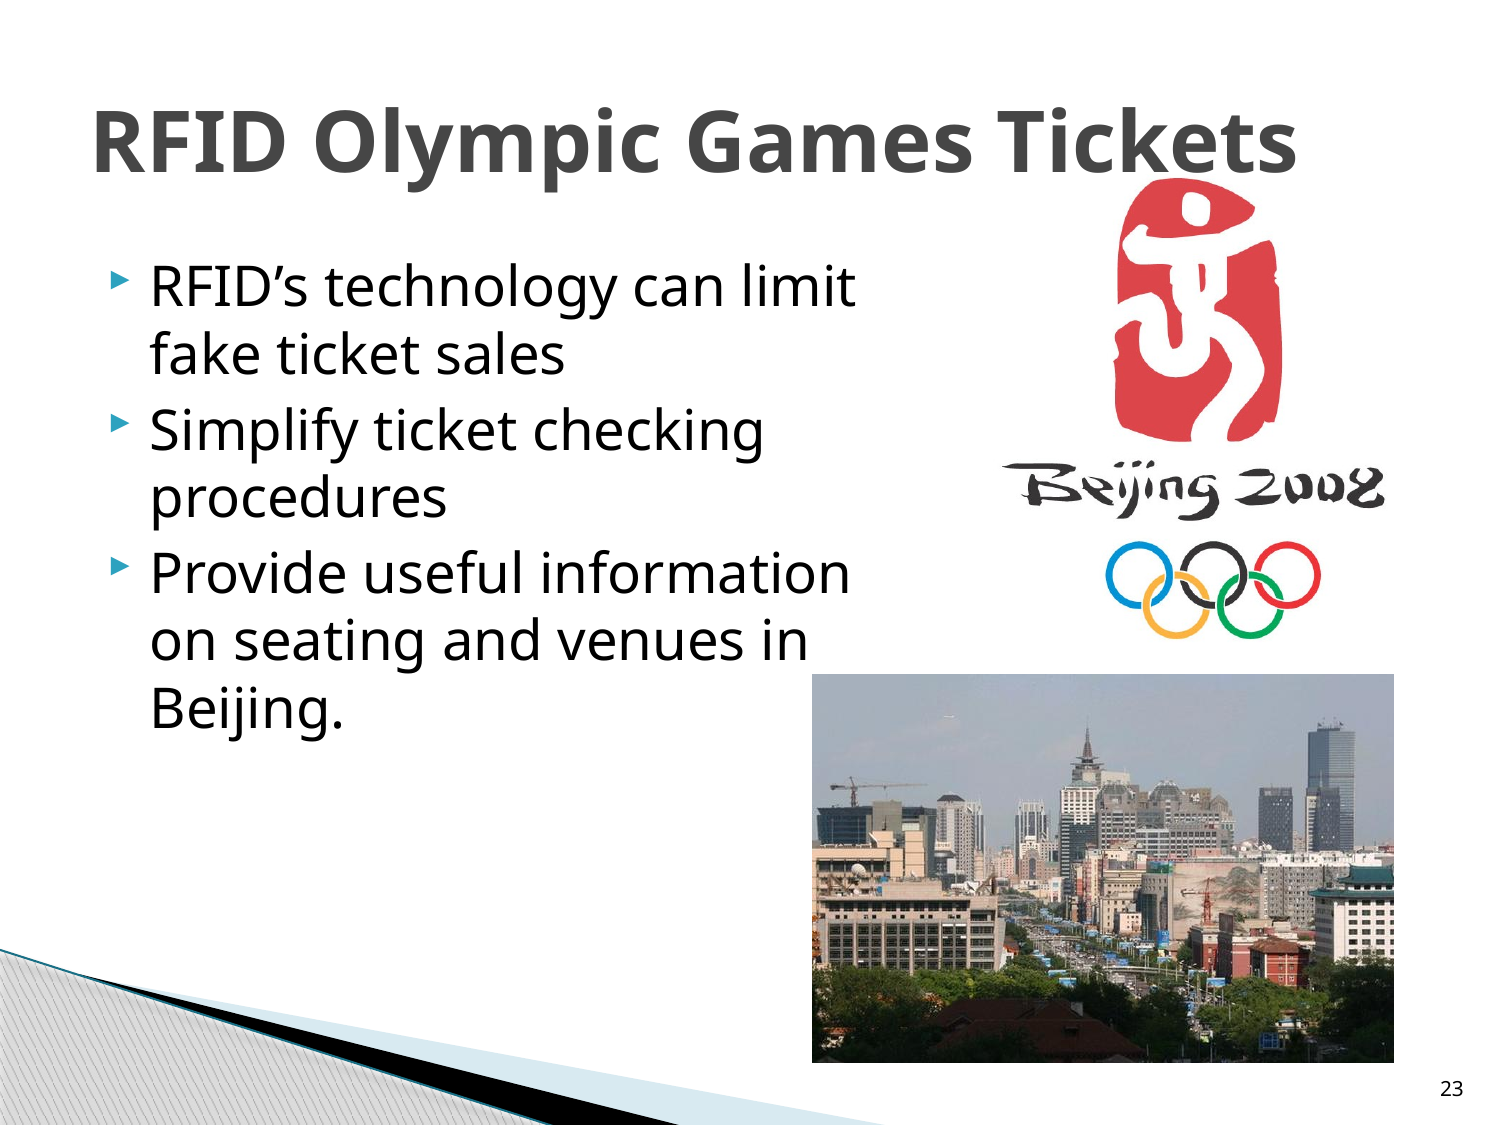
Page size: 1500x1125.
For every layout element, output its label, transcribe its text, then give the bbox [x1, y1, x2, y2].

footer [718, 1051, 1105, 1112]
list RFID’s technology can limit fake ticket sales Simplify ticket checking procedures Provide useful information on seating and venues in Beijing. [75, 243, 913, 986]
slide_number 23 [1418, 1051, 1479, 1112]
picture [812, 674, 1394, 1063]
title RFID Olympic Games Tickets [75, 45, 1425, 233]
picture [987, 162, 1410, 653]
